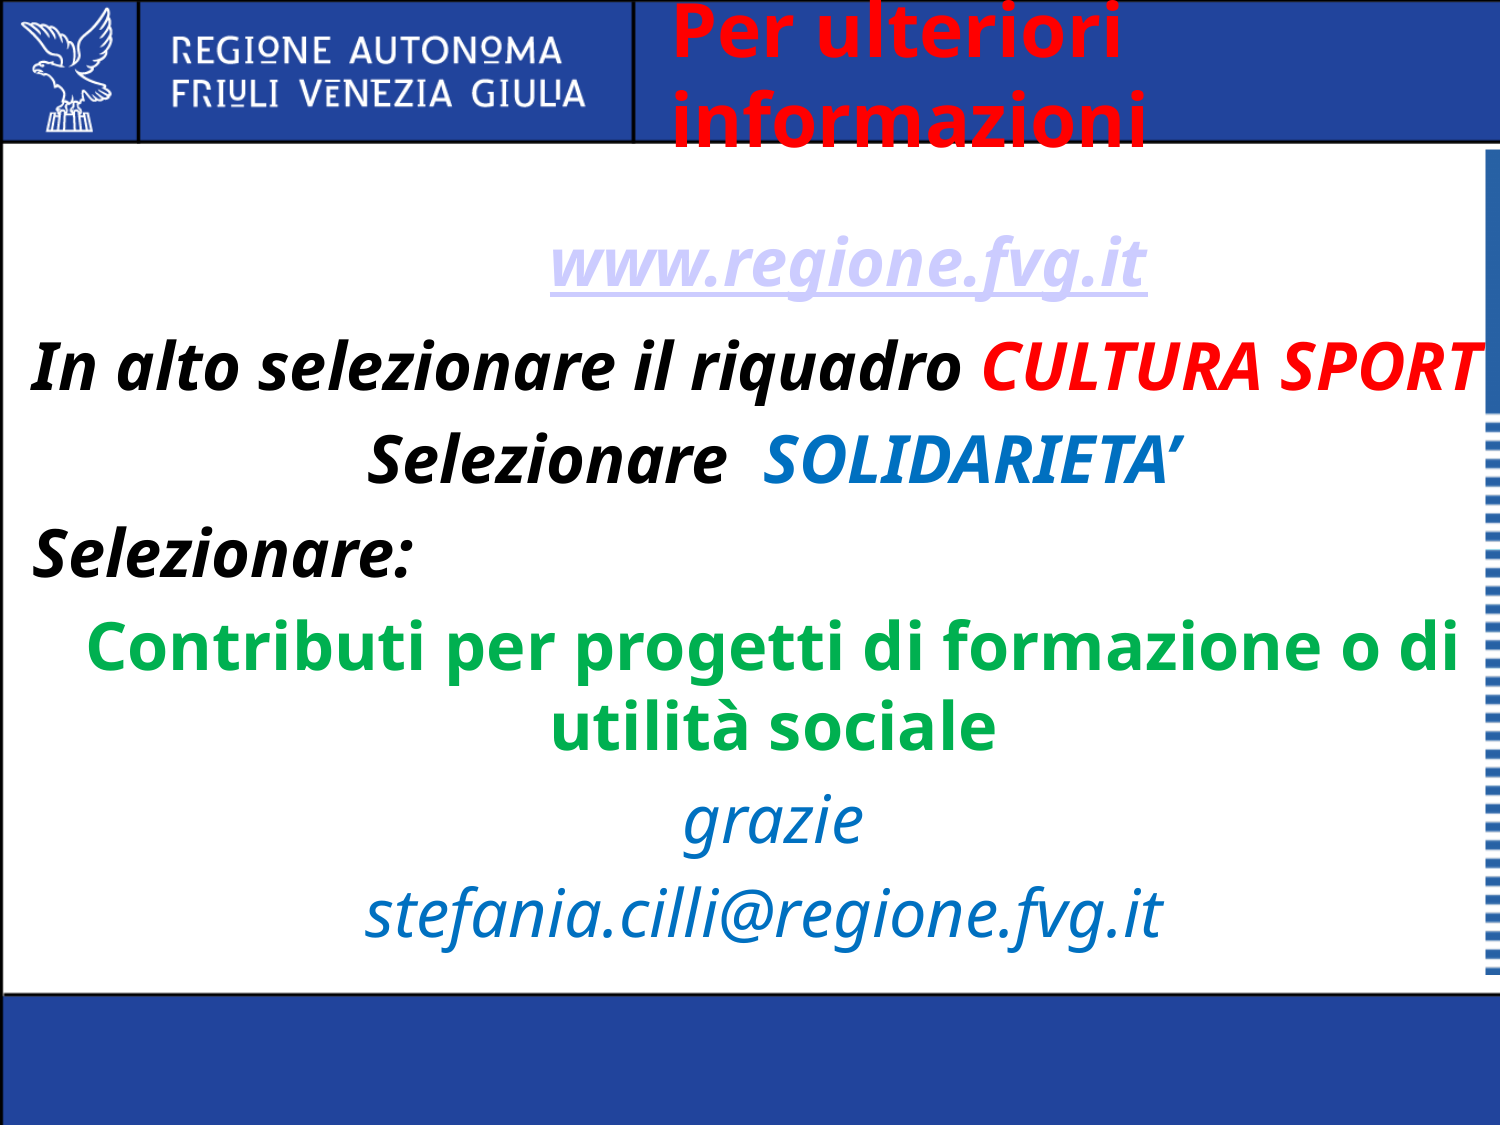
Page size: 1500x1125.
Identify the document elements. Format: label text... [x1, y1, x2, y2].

picture [0, 0, 1500, 1125]
title Per ulteriori informazioni [655, 19, 1500, 126]
picture [1082, 547, 1500, 576]
list www.regione.fvg.it In alto selezionare il riquadro CULTURA SPORT Selezionare SOLIDARIETA’ Selezionare: Contributi per progetti di formazione o di utilità sociale grazie stefania.cilli@regione.fvg.it [17, 149, 1500, 988]
